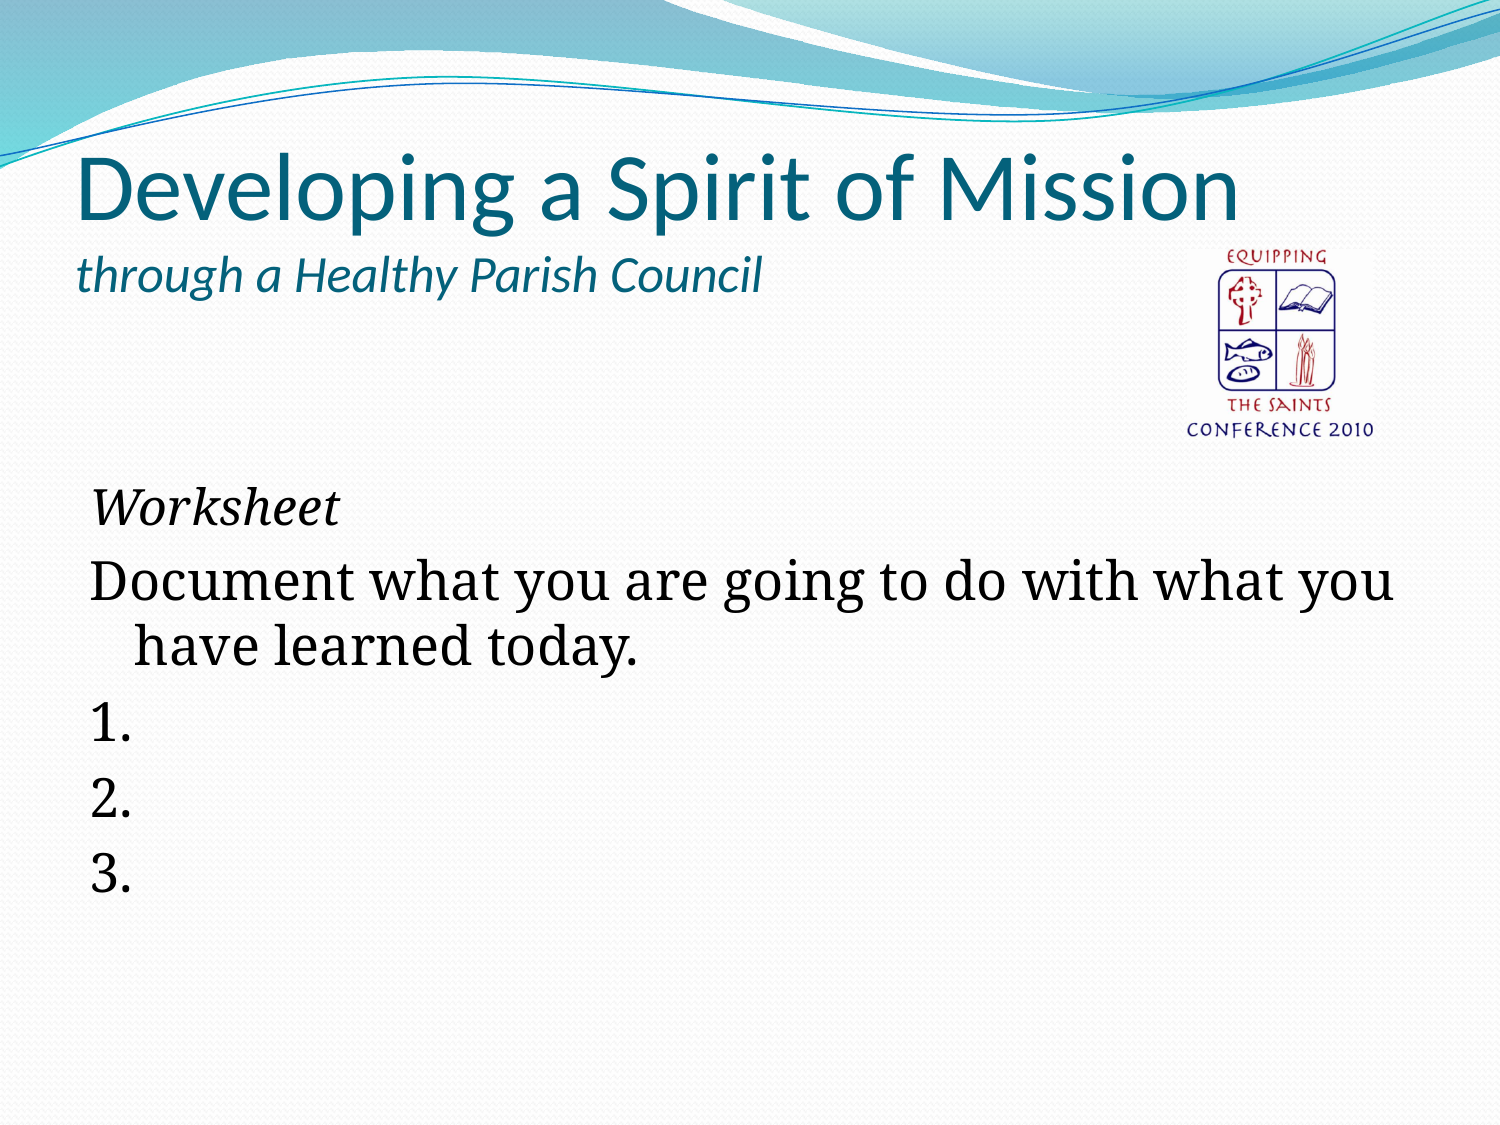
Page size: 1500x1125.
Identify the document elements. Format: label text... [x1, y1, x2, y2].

picture [1187, 249, 1374, 440]
list Worksheet Document what you are going to do with what you have learned today. 1. 2. 3. [75, 317, 1425, 1038]
title Developing a Spirit of Mission through a Healthy Parish Council [75, 115, 1425, 303]
